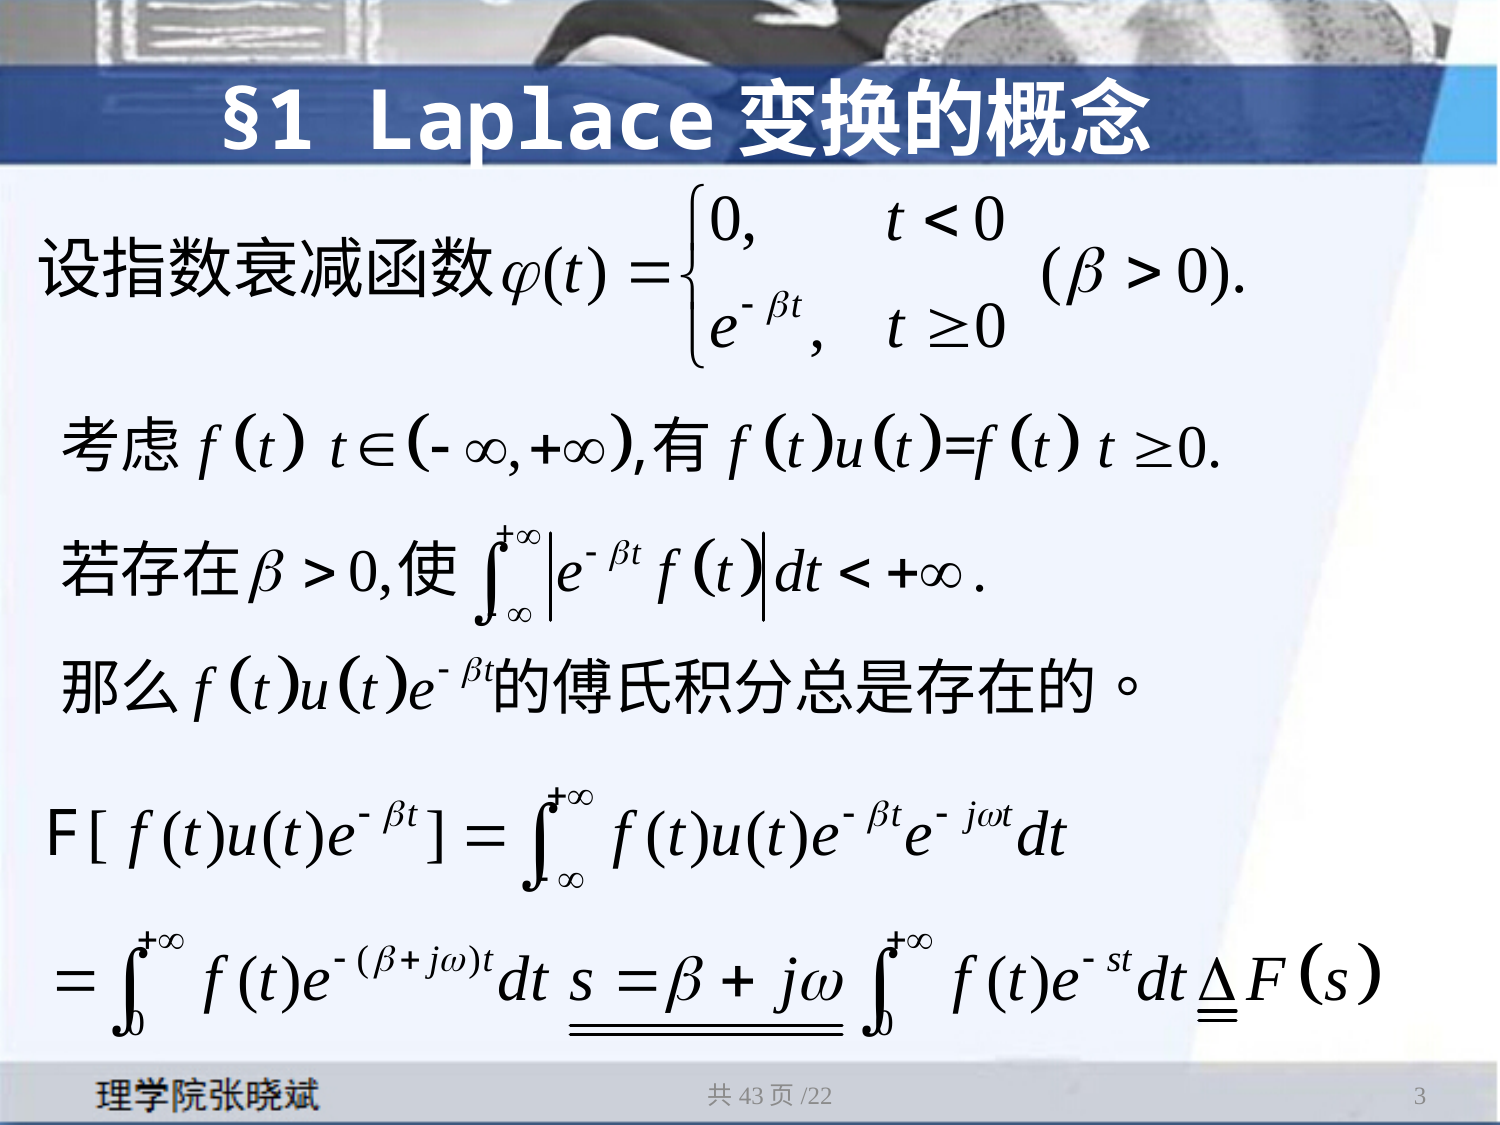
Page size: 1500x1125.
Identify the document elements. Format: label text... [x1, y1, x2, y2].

footer 共43页/22 [532, 1065, 1008, 1125]
slide_number 3 [1091, 1065, 1442, 1125]
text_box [670, 530, 821, 587]
picture [0, 0, 1500, 1125]
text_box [46, 771, 1455, 1044]
text_box §1 Laplace变换的概念 [7, 58, 1380, 174]
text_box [35, 179, 1249, 374]
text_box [58, 409, 1223, 737]
